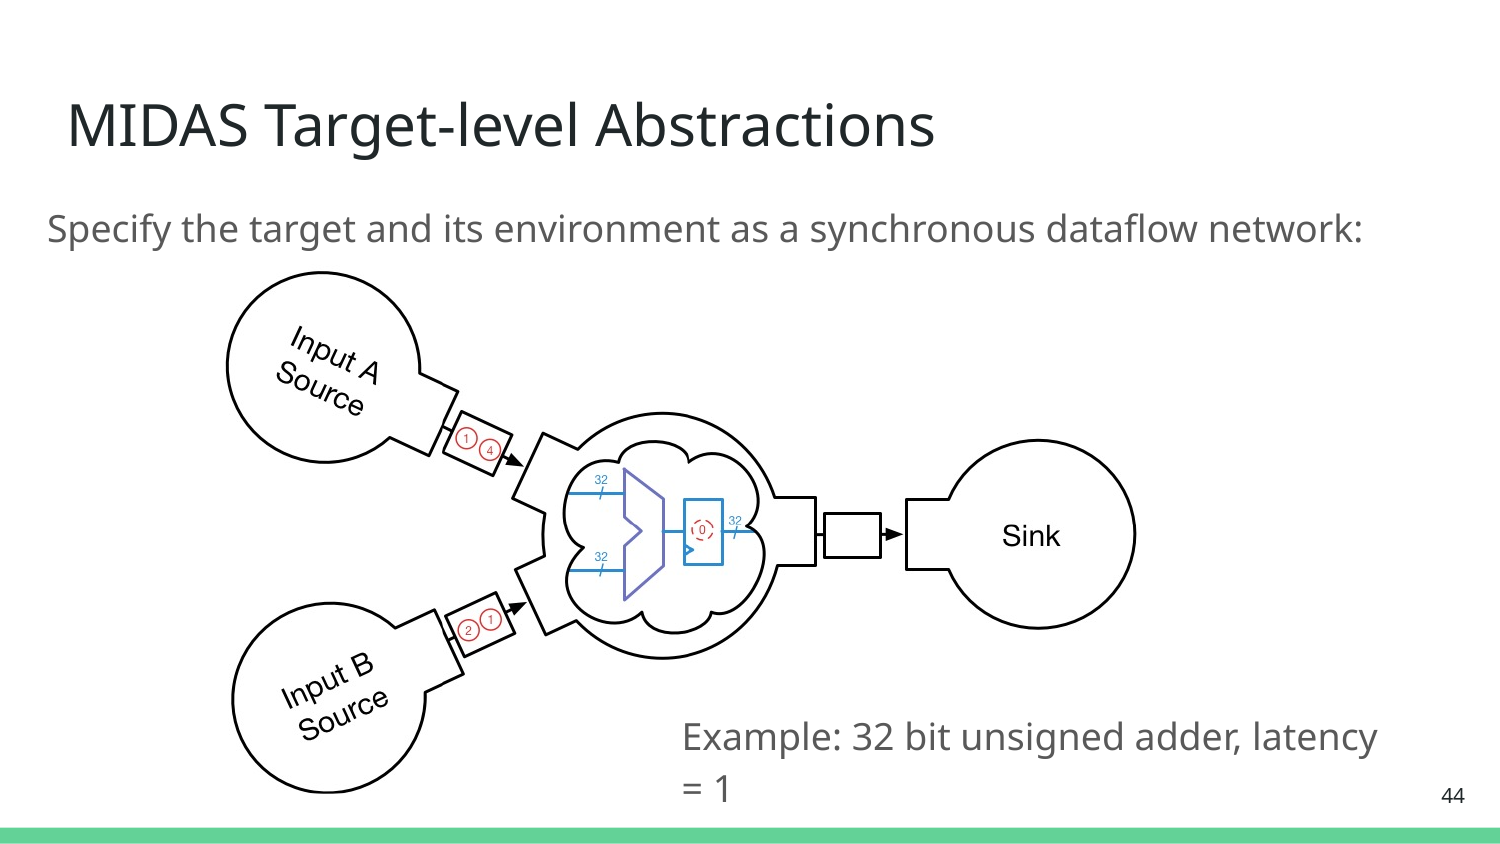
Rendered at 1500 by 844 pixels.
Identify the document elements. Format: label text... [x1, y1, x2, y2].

title MIDAS Target-level Abstractions [51, 72, 1449, 167]
text_box Example: 32 bit unsigned adder, latency = 1 [1185, 691, 1402, 794]
list Specify the target and its environment as a synchronous dataflow network: [32, 182, 1430, 744]
slide_number 44 [1389, 764, 1480, 830]
picture [196, 256, 1182, 794]
